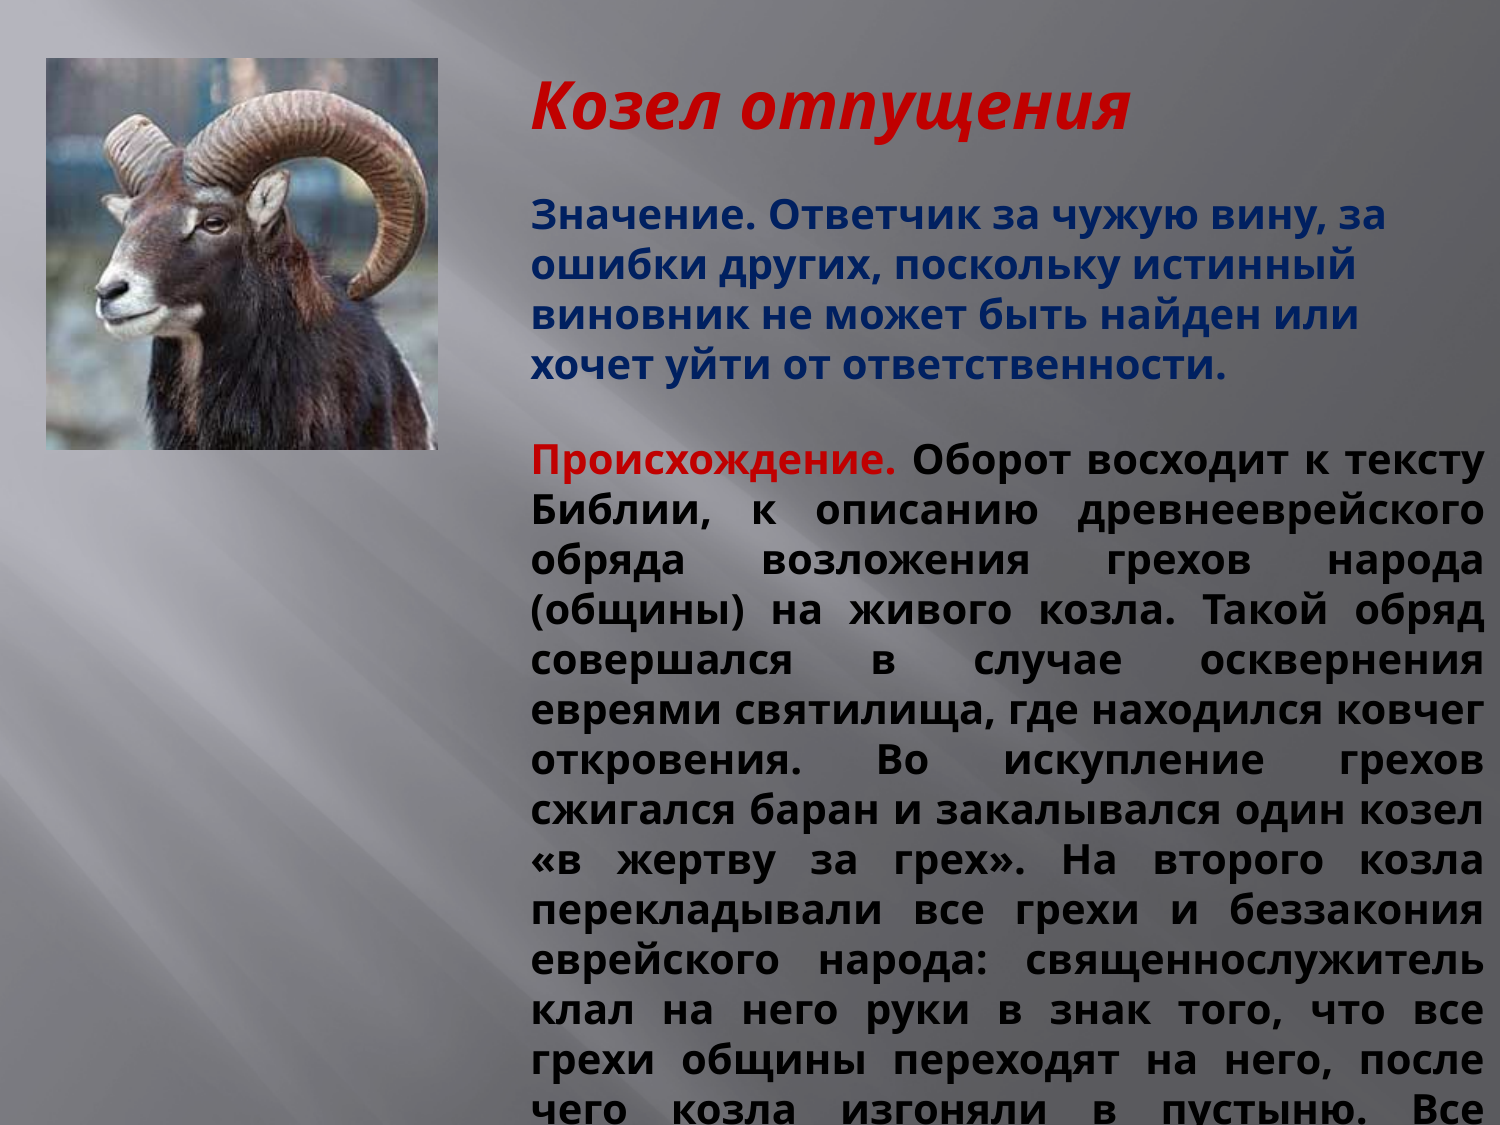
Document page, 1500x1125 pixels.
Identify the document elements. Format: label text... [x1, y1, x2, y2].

text_box Козел отпущения Значение. Ответчик за чужую вину, за ошибки других, поскольку истинный виновник не может быть найден или хочет уйти от ответственности. Происхождение. Оборот восходит к тексту Библии, к описанию древнееврейского обряда возложения грехов народа (общины) на живого козла. Такой обряд совершался в случае осквернения евреями святилища, где находился ковчег откровения. Во искупление грехов сжигался баран и закалывался один козел «в жертву за грех». На второго козла перекладывали все грехи и беззакония еврейского народа: священнослужитель клал на него руки в знак того, что все грехи общины переходят на него, после чего козла изгоняли в пустыню. Все присутствовавшие на обряде считались очищенными. [515, 55, 1500, 1125]
picture [46, 58, 438, 450]
